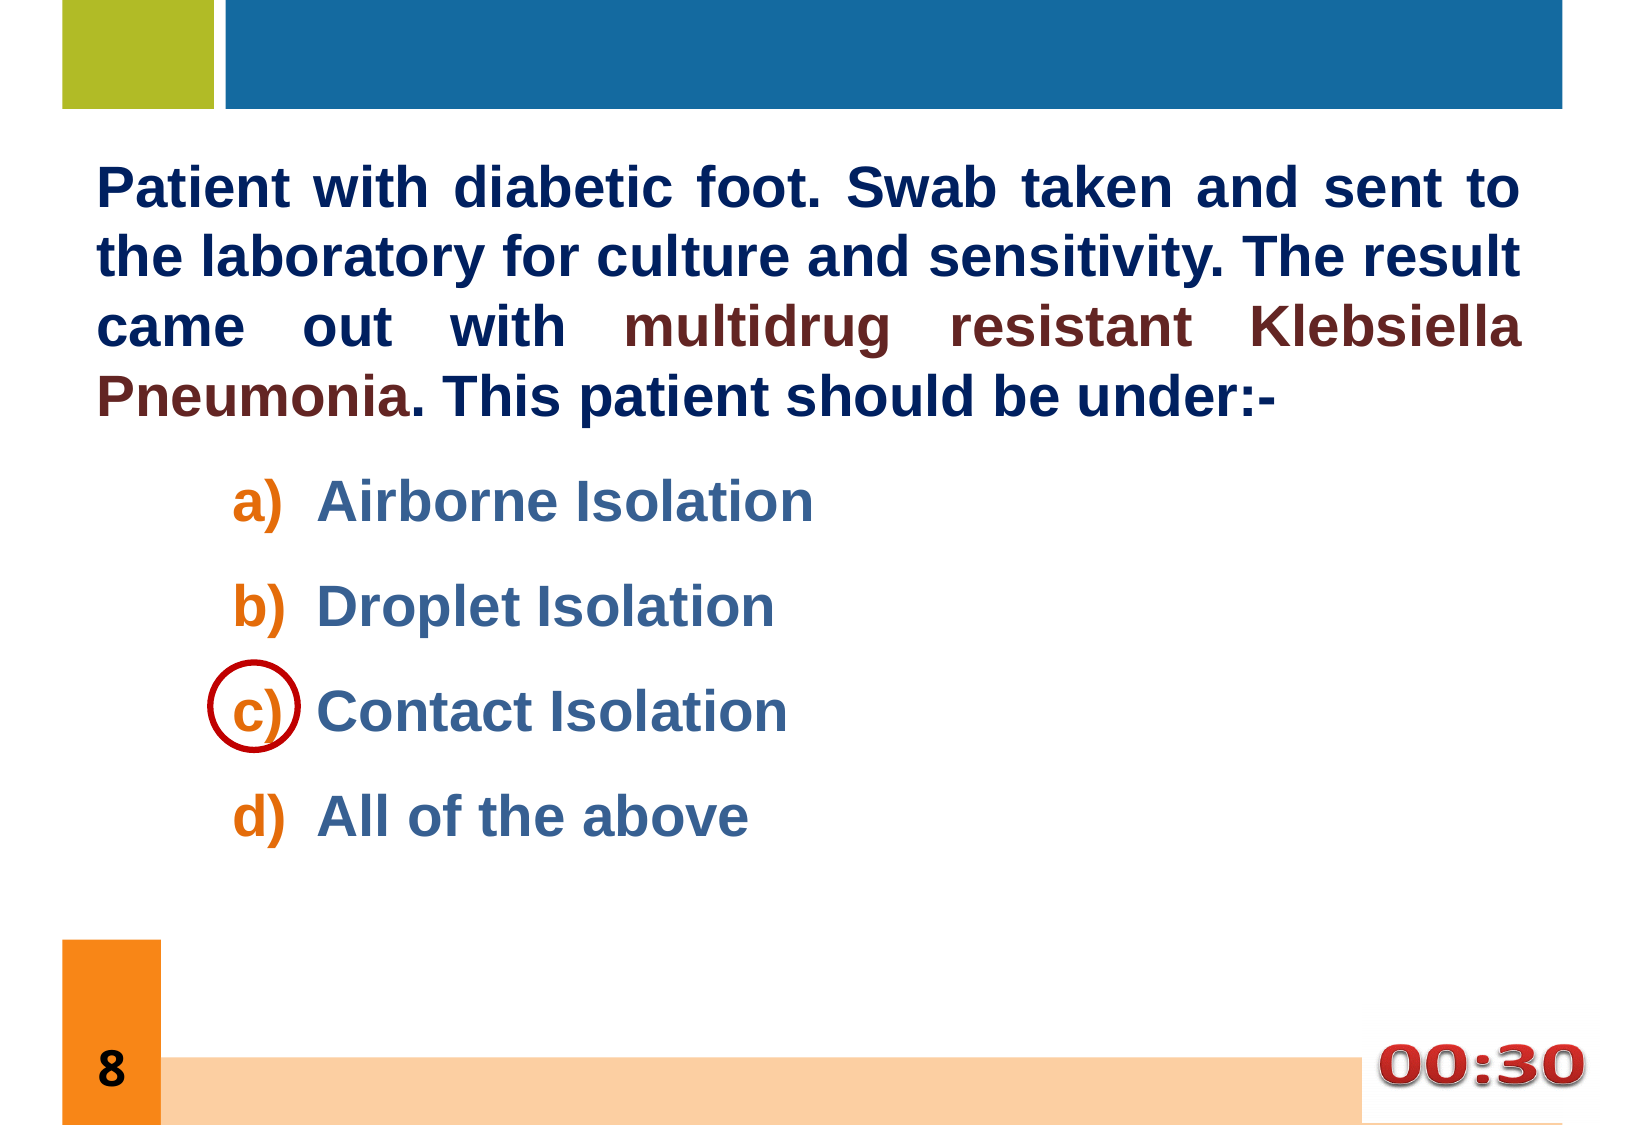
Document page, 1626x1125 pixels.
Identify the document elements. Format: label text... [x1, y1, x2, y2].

text_box [159, 1055, 1358, 1125]
text_box 8 [74, 1028, 150, 1104]
text_box [60, 0, 216, 111]
picture [1362, 1002, 1601, 1124]
text_box [208, 660, 300, 753]
text_box [224, 0, 1564, 111]
text_box Patient with diabetic foot. Swab taken and sent to the laboratory for culture and sensitivity. The result came out with multidrug resistant Klebsiella Pneumonia. This patient should be under:- Airborne Isolation Droplet Isolation Contact Isolation All of the above [81, 141, 1538, 856]
text_box [60, 938, 163, 1125]
